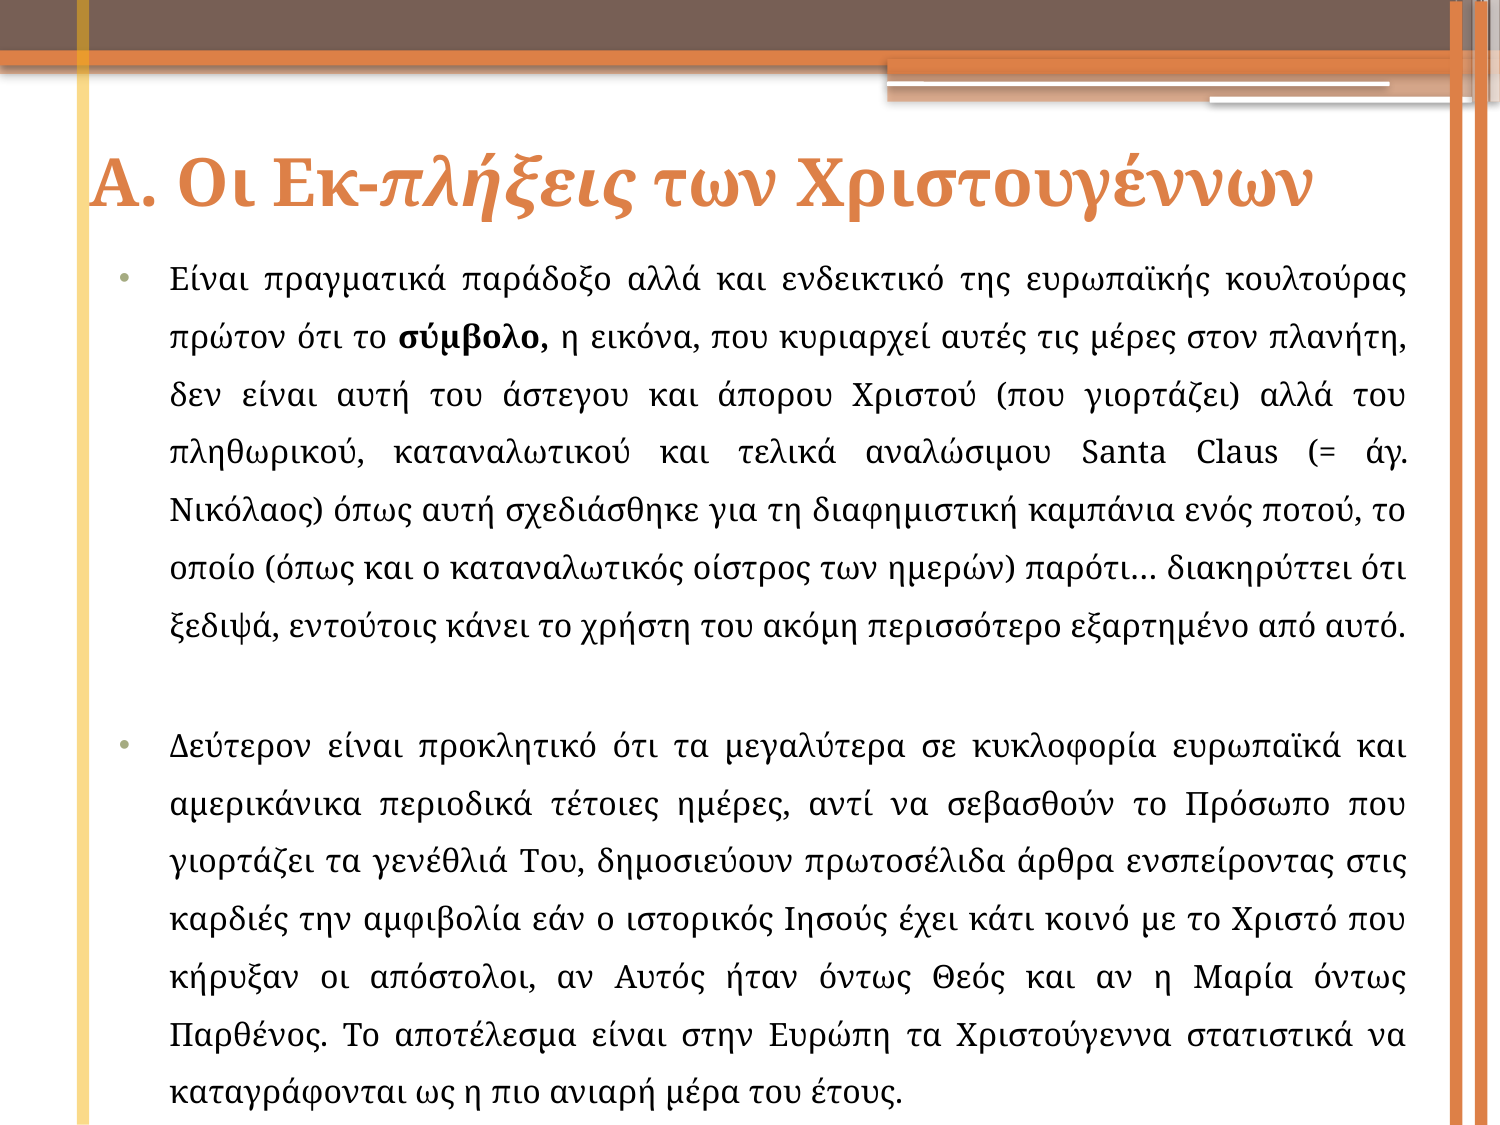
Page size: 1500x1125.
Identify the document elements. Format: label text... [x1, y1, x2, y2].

subtitle Είναι πραγματικά παράδοξο αλλά και ενδεικτικό της ευρωπαϊκής κουλτούρας πρώτον ότι το σύμβολο, η εικόνα, που κυριαρχεί αυτές τις μέρες στον πλανήτη, δεν είναι αυτή του άστεγου και άπορου Χριστού (που γιορτάζει) αλλά του πληθωρικού, καταναλωτικού και τελικά αναλώσιμου Santa Claus (= άγ. Νικόλαος) όπως αυτή σχεδιάσθηκε για τη διαφημιστική καμπάνια ενός ποτού, το οποίο (όπως και ο καταναλωτικός οίστρος των ημερών) παρότι… διακηρύττει ότι ξεδιψά, εντούτοις κάνει το χρήστη του ακόμη περισσότερο εξαρτημένο από αυτό. Δεύτερον είναι προκλητικό ότι τα μεγαλύτερα σε κυκλοφορία ευρωπαϊκά και αμερικάνικα περιοδικά τέτοιες ημέρες, αντί να σεβασθούν το Πρόσωπο που γιορτάζει τα γενέθλιά του, δημοσιεύουν πρωτοσέλιδα άρθρα ενσπείροντας στις καρδιές την αμφιβολία εάν ο ιστορικός Ιησούς έχει κάτι κοινό με το Χριστό που κήρυξαν οι απόστολοι, αν Αυτός ήταν όντως Θεός και αν η Μαρία όντως Παρθένος. Το αποτέλεσμα είναι στην Ευρώπη τα Χριστούγεννα στατιστικά να καταγράφονται ως η πιο ανιαρή μέρα του έτους. [100, 231, 1424, 1125]
title Α. Οι Εκ-πλήξεις των Χριστουγέννων [75, 91, 1425, 268]
